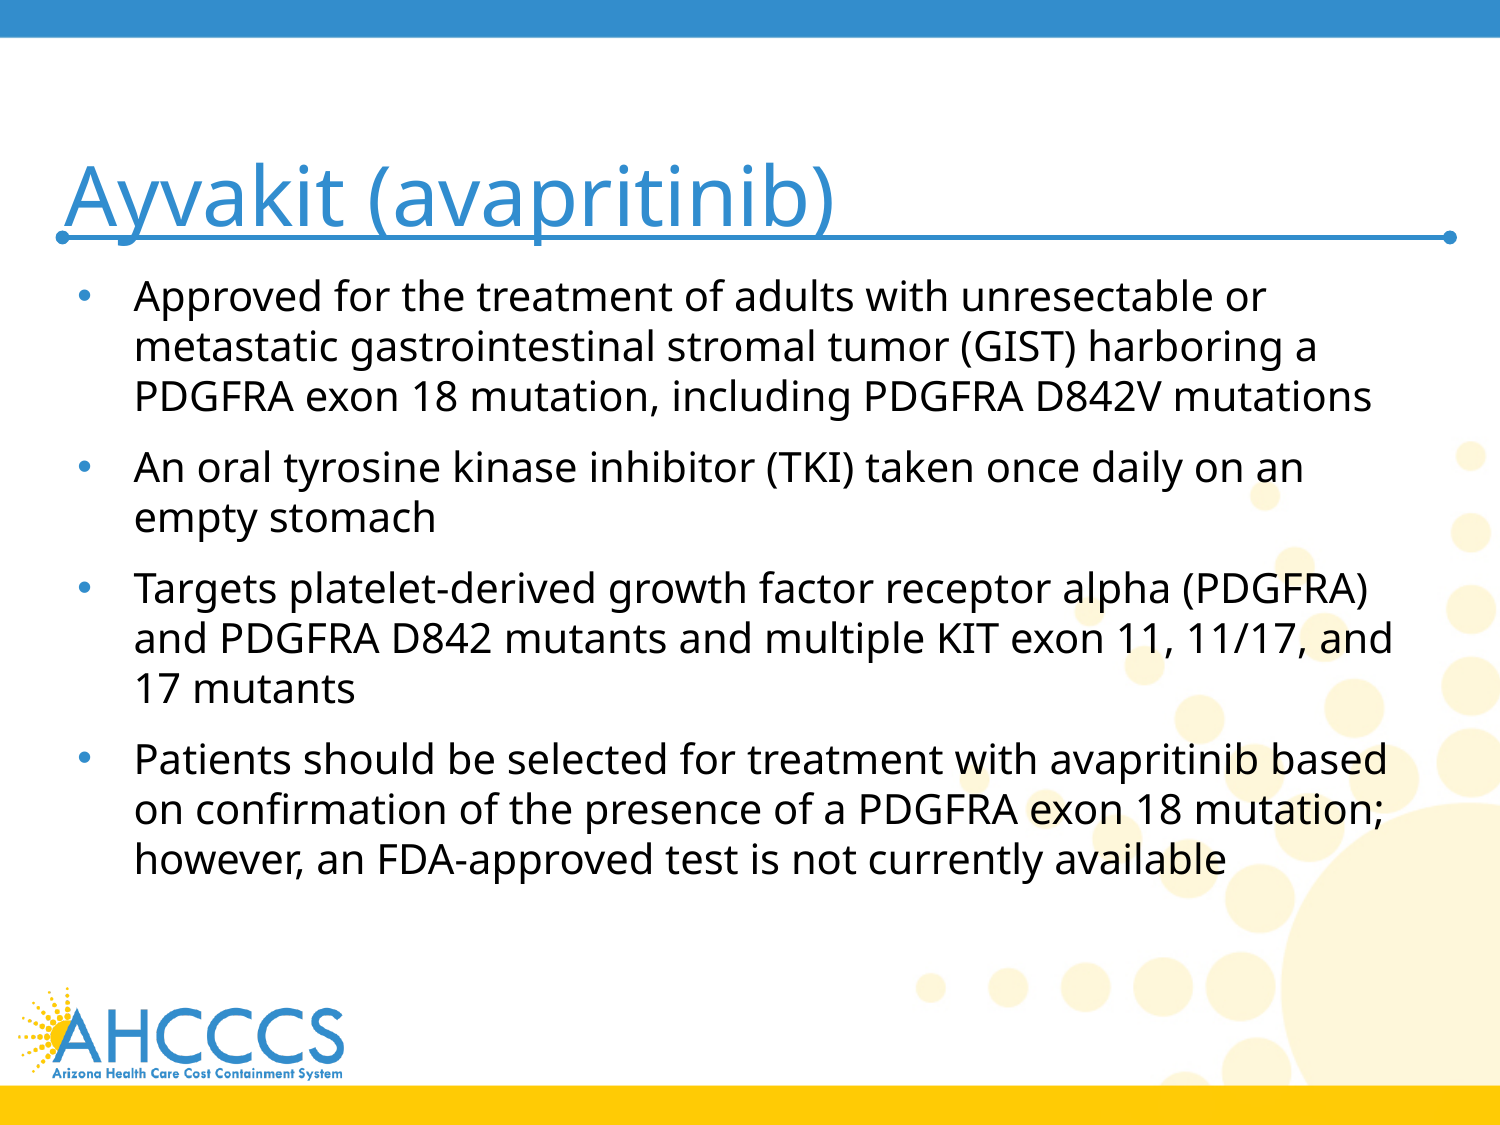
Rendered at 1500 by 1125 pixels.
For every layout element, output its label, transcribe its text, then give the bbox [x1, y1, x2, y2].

list Approved for the treatment of adults with unresectable or metastatic gastrointestinal stromal tumor (GIST) harboring a PDGFRA exon 18 mutation, including PDGFRA D842V mutations An oral tyrosine kinase inhibitor (TKI) taken once daily on an empty stomach Targets platelet-derived growth factor receptor alpha (PDGFRA) and PDGFRA D842 mutants and multiple KIT exon 11, 11/17, and 17 mutants Patients should be selected for treatment with avapritinib based on confirmation of the presence of a PDGFRA exon 18 mutation; however, an FDA-approved test is not currently available [62, 262, 1438, 988]
picture [0, 0, 1500, 1125]
title Ayvakit (avapritinib) [50, 50, 1463, 250]
